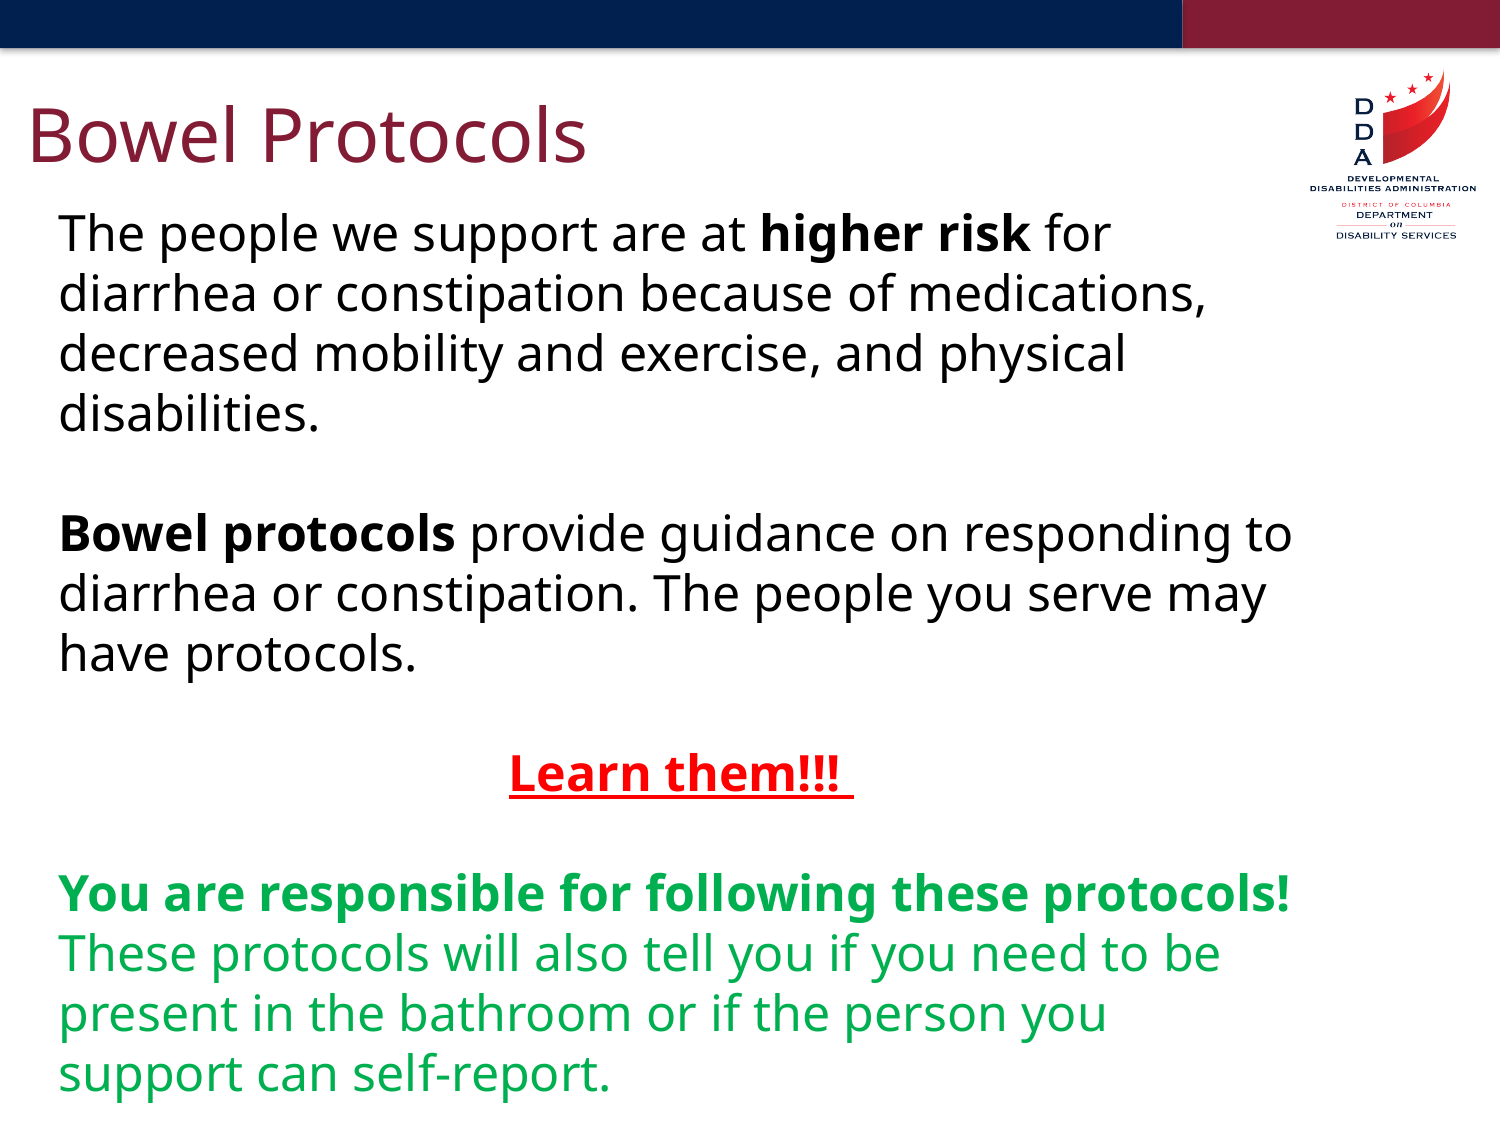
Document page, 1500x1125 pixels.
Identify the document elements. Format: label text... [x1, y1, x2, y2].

list The people we support are at higher risk for diarrhea or constipation because of medications, decreased mobility and exercise, and physical disabilities. Bowel protocols provide guidance on responding to diarrhea or constipation. The people you serve may have protocols. Learn them!!! You are responsible for following these protocols! These protocols will also tell you if you need to be present in the bathroom or if the person you support can self-report. [43, 193, 1319, 1046]
title Bowel Protocols [26, 75, 1227, 161]
picture [1310, 67, 1476, 239]
